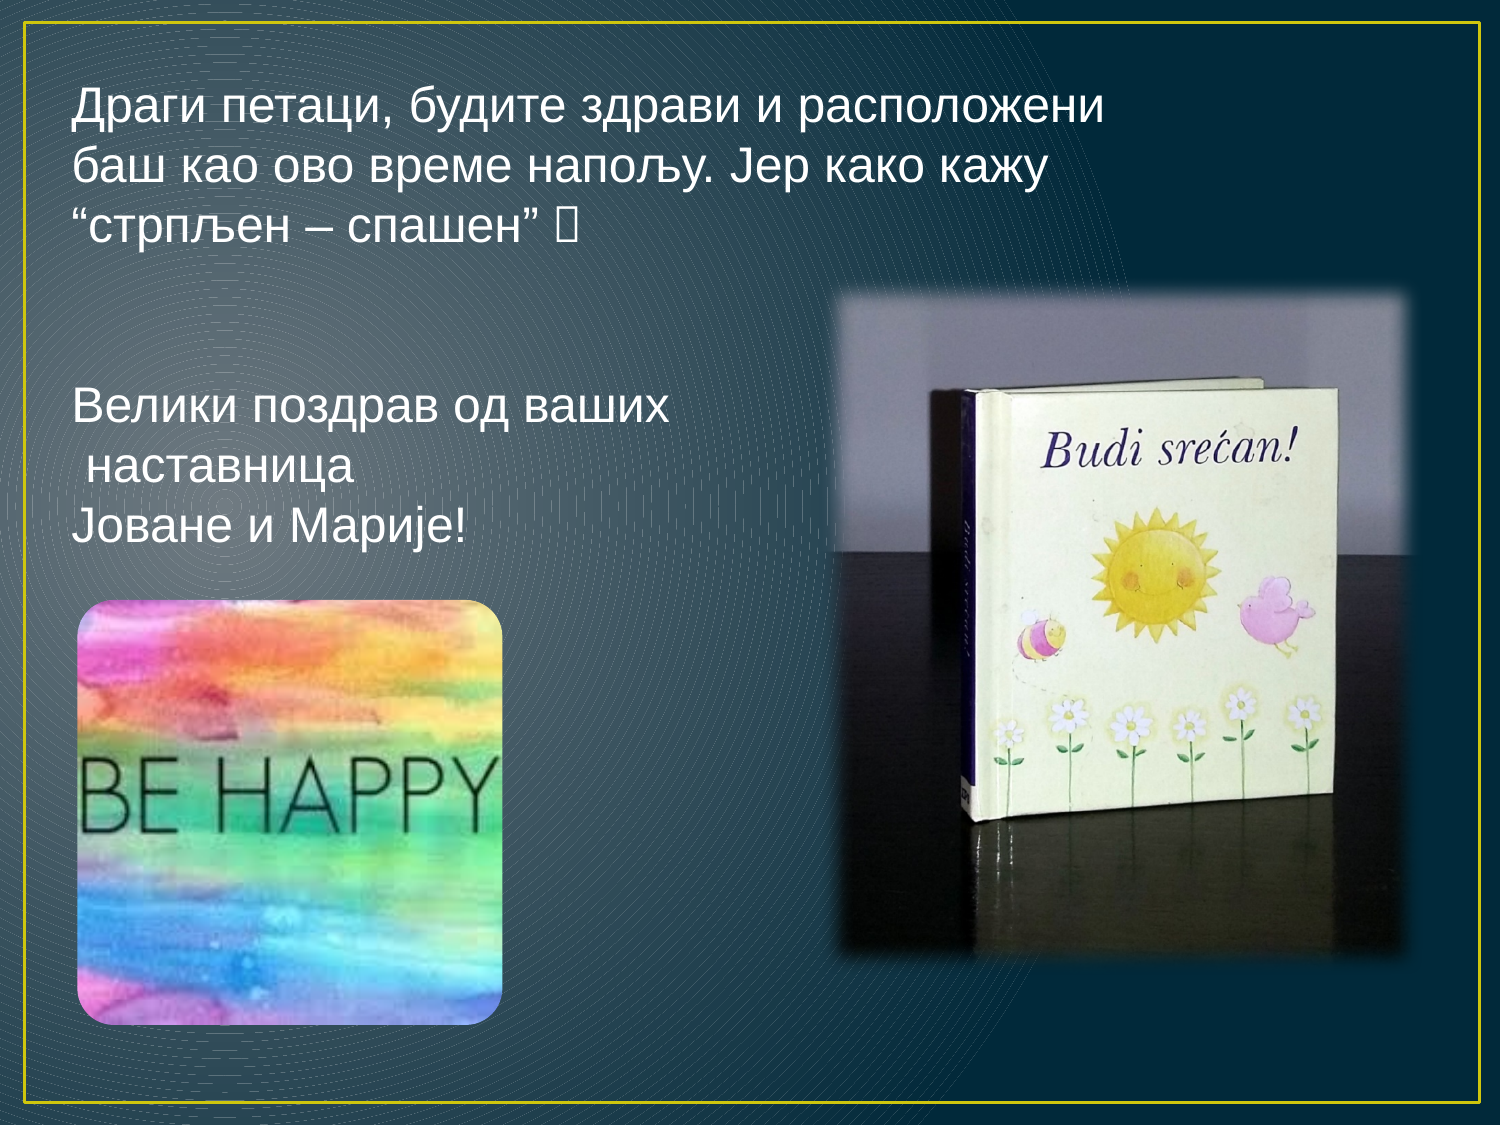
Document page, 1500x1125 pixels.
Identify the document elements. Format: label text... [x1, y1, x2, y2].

picture [818, 275, 1419, 975]
picture [981, 980, 993, 989]
picture [77, 599, 503, 1026]
text_box Драги петаци, будите здрави и расположени баш као ово време напољу. Јер како кажу “стрпљен – спашен”  Велики поздрав од ваших наставница Јованe и Маријe! [56, 64, 1192, 560]
